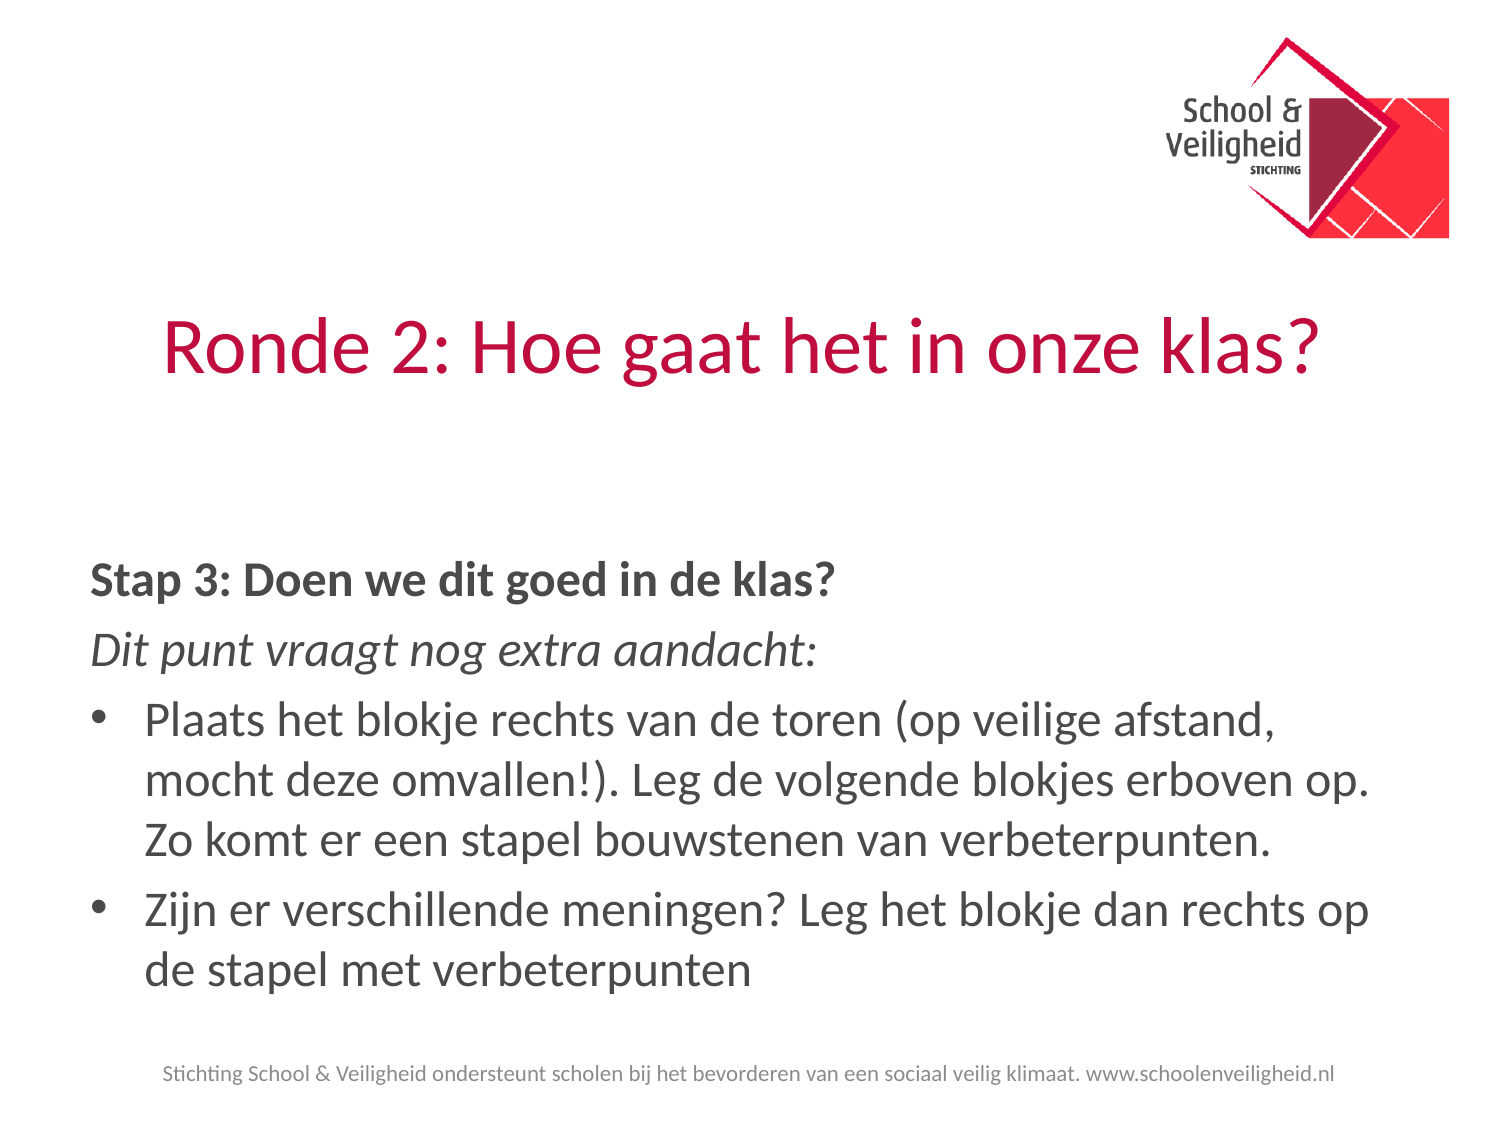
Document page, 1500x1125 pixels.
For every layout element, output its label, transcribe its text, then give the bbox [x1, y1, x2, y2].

footer Stichting School & Veiligheid ondersteunt scholen bij het bevorderen van een sociaal veilig klimaat. www.schoolenveiligheid.nl [76, 1042, 1424, 1103]
picture [1151, 30, 1453, 248]
list Stap 3: Doen we dit goed in de klas? Dit punt vraagt nog extra aandacht: Plaats het blokje rechts van de toren (op veilige afstand, mocht deze omvallen!). Leg de volgende blokjes erboven op. Zo komt er een stapel bouwstenen van verbeterpunten. Zijn er verschillende meningen? Leg het blokje dan rechts op de stapel met verbeterpunten [75, 538, 1425, 1005]
title Ronde 2: Hoe gaat het in onze klas? [68, 247, 1419, 436]
